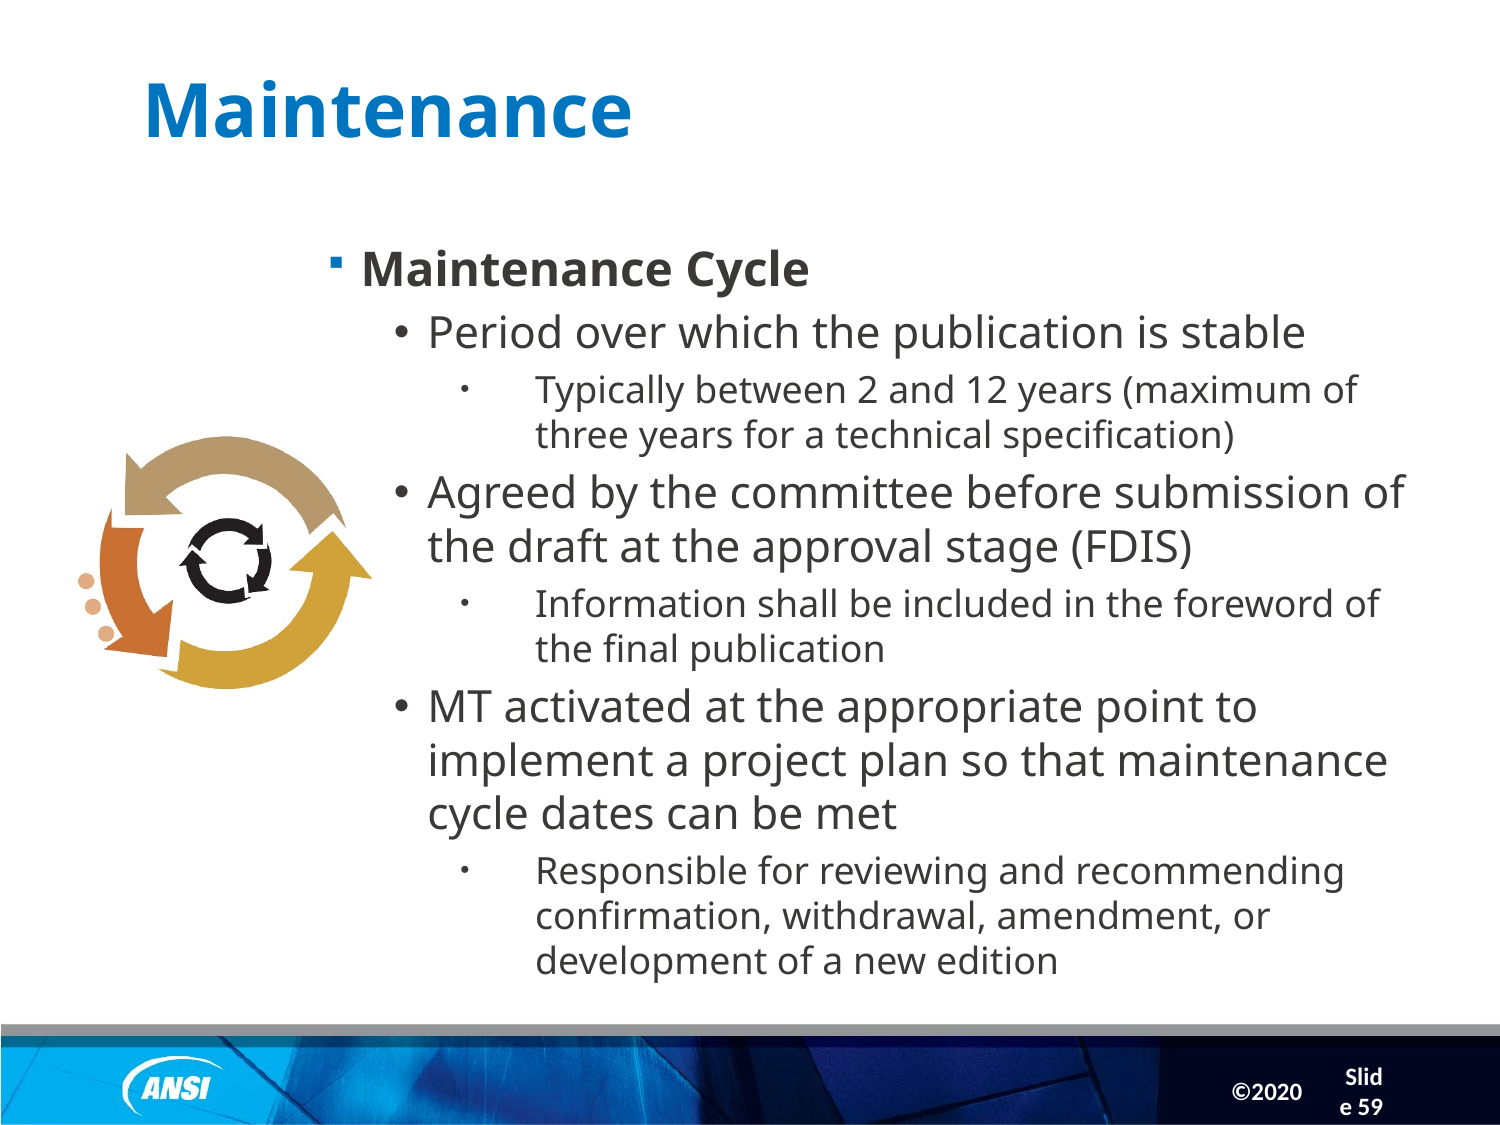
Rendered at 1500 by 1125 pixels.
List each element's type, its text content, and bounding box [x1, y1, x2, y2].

picture [122, 1056, 216, 1112]
list Maintenance Cycle Period over which the publication is stable Typically between 2 and 12 years (maximum of three years for a technical specification) Agreed by the committee before submission of the draft at the approval stage (FDIS) Information shall be included in the foreword of the final publication MT activated at the appropriate point to implement a project plan so that maintenance cycle dates can be met Responsible for reviewing and recommending confirmation, withdrawal, amendment, or development of a new edition [312, 231, 1425, 1005]
title Maintenance [127, 63, 1384, 163]
picture [141, 1076, 210, 1100]
slide_number Slide 59 [1322, 1060, 1399, 1121]
picture [0, 0, 1500, 1125]
